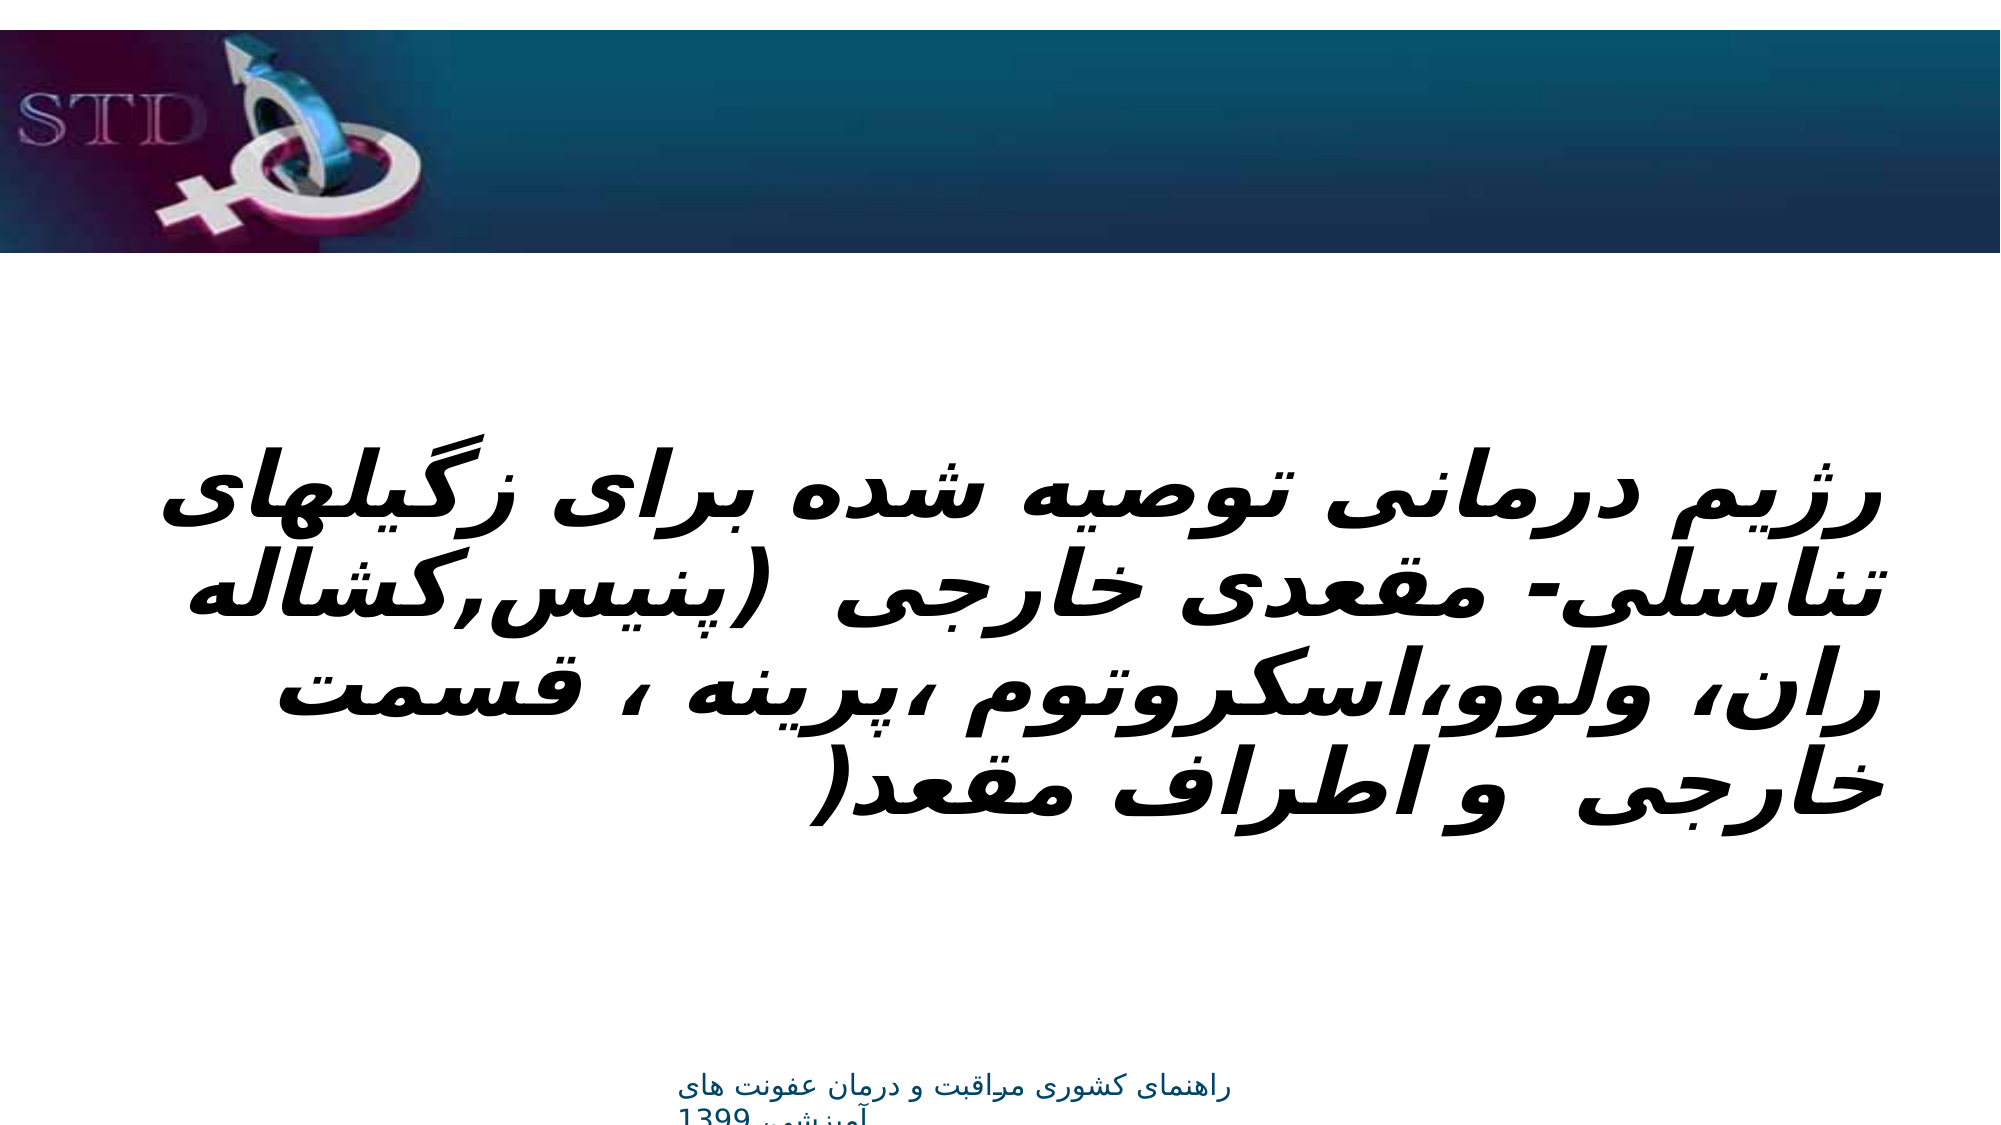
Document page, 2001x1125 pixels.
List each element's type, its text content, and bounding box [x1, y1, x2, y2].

title رژیم درمانی توصیه شده برای زگیلهای تناسلی- مقعدی خارجی (پنیس,کشاله ران، ولوو،اسکروتوم ،پرینه ، قسمت خارجی و اطراف مقعد( [99, 357, 1900, 1025]
picture [0, 30, 2000, 253]
